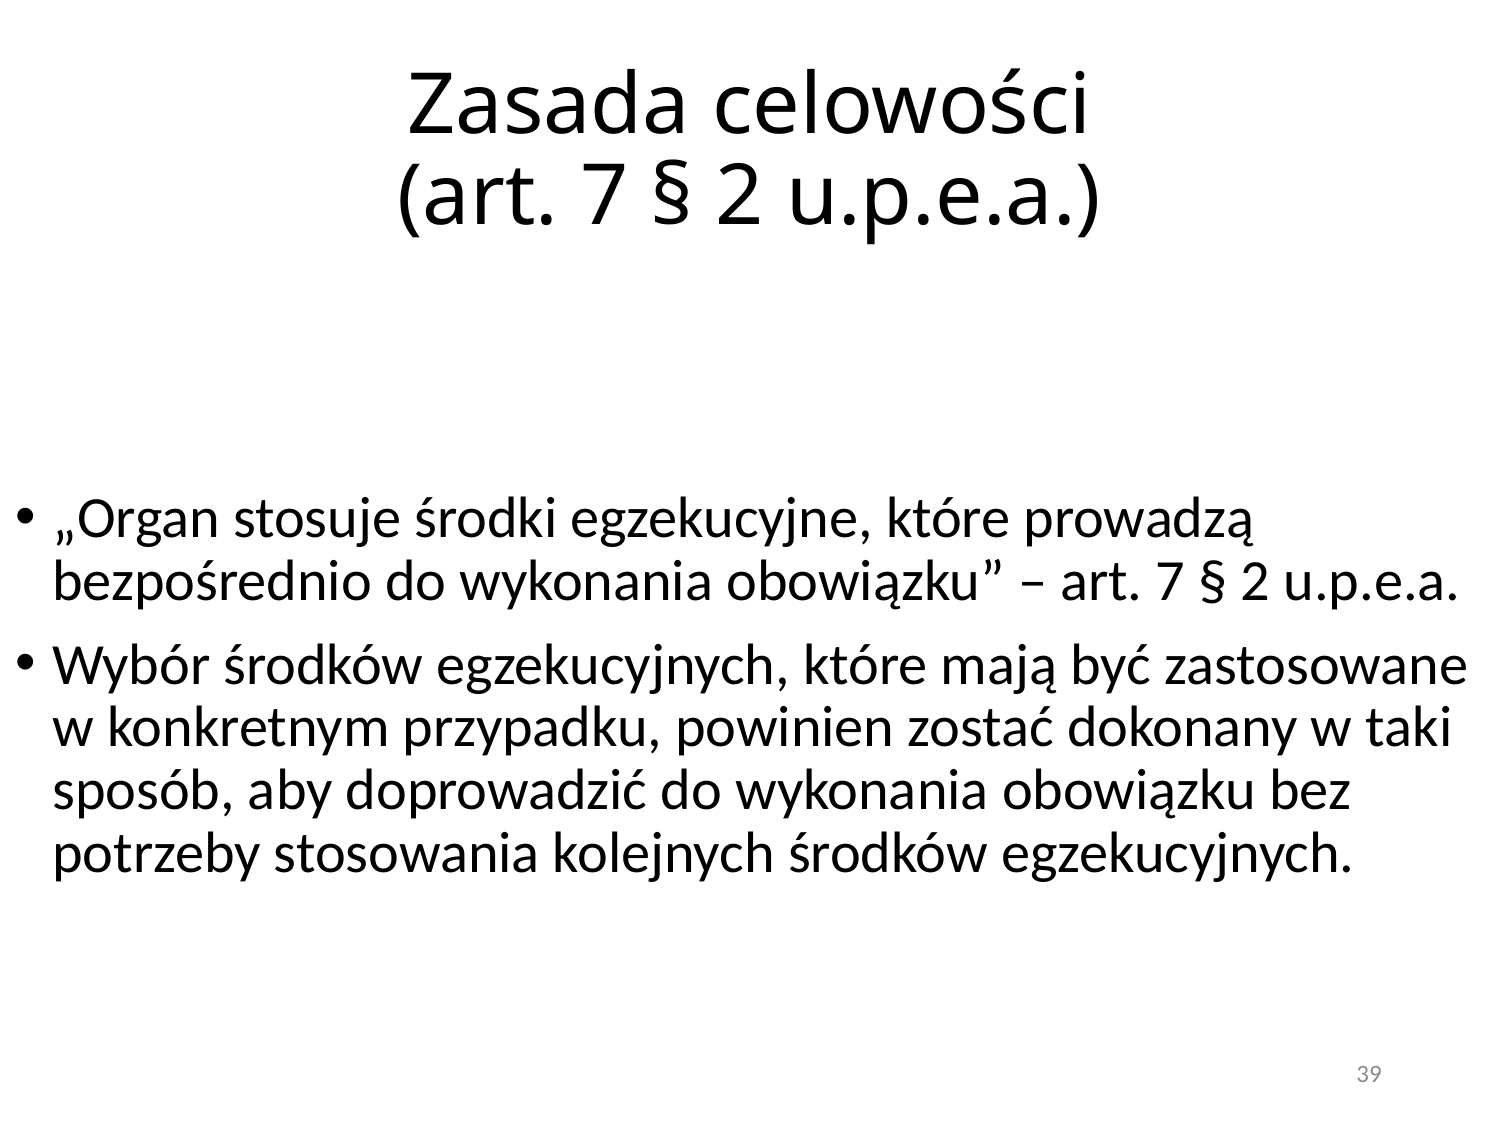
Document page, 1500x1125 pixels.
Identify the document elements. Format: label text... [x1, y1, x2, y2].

slide_number 39 [1059, 1042, 1397, 1103]
title Zasada celowości (art. 7 § 2 u.p.e.a.) [0, 52, 1500, 251]
list „Organ stosuje środki egzekucyjne, które prowadzą bezpośrednio do wykonania obowiązku” – art. 7 § 2 u.p.e.a. Wybór środków egzekucyjnych, które mają być zastosowane w konkretnym przypadku, powinien zostać dokonany w taki sposób, aby doprowadzić do wykonania obowiązku bez potrzeby stosowania kolejnych środków egzekucyjnych. [0, 305, 1500, 1125]
